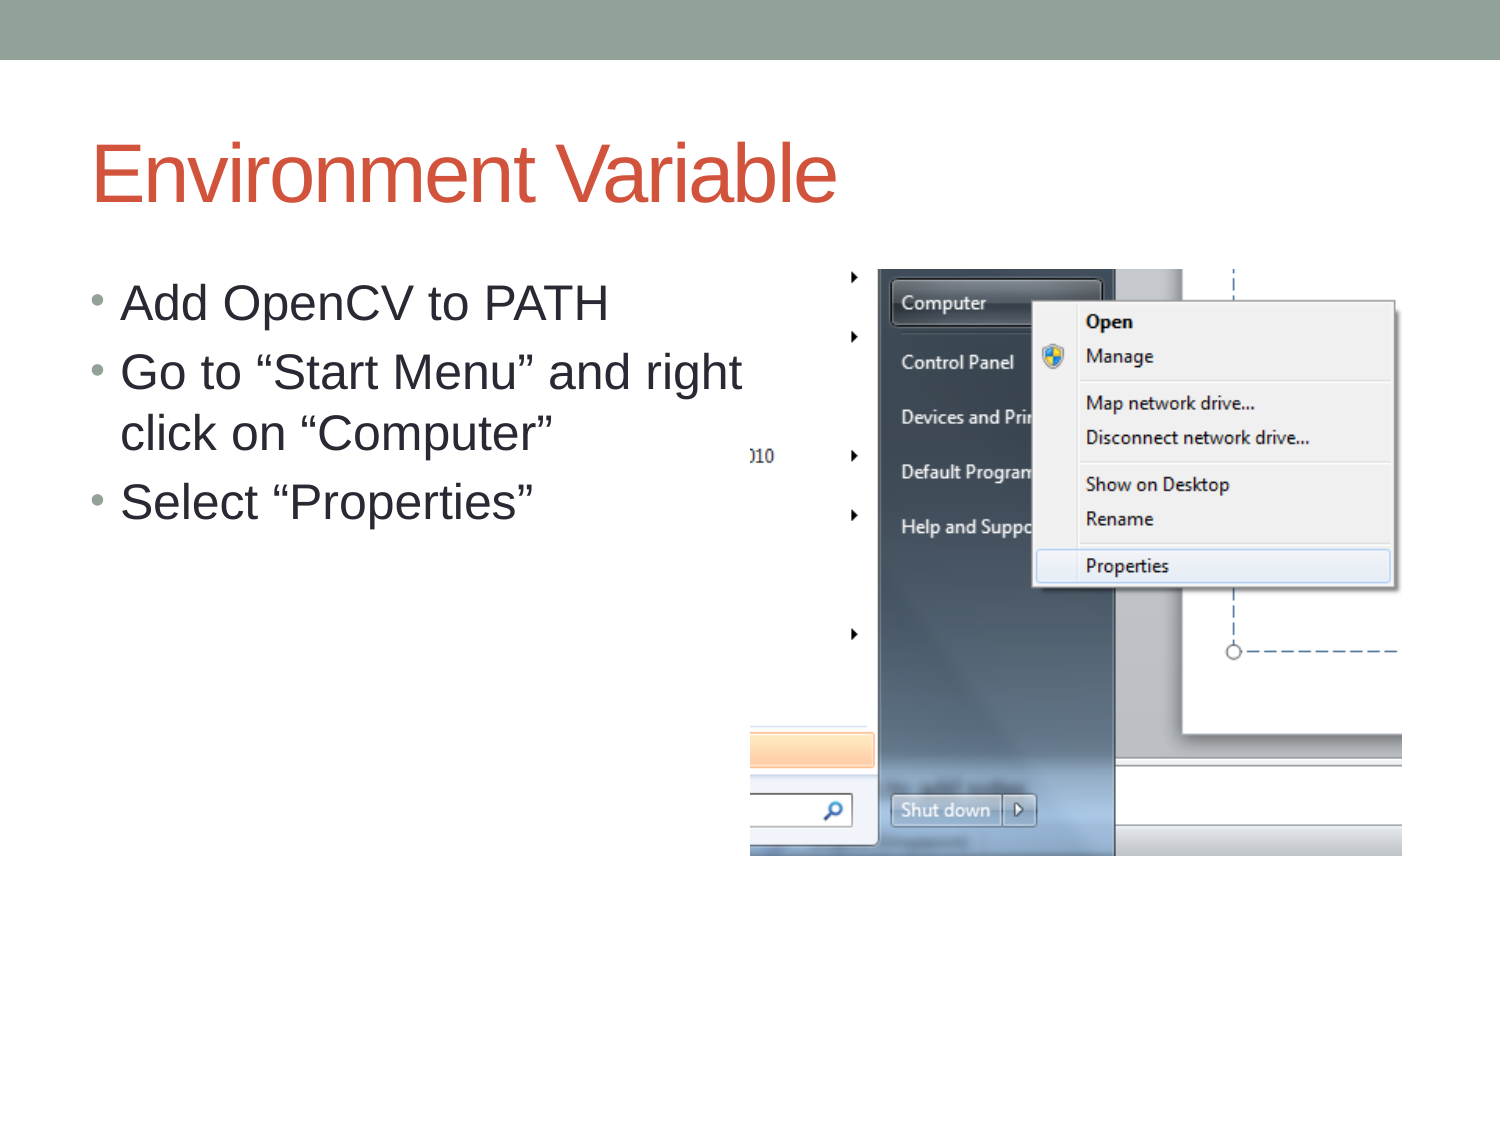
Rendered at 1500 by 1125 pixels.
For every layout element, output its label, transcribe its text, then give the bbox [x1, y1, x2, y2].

list Add OpenCV to PATH Go to “Start Menu” and right click on “Computer” Select “Properties” [75, 262, 762, 1005]
picture [749, 269, 1402, 856]
title Environment Variable [75, 87, 1425, 250]
